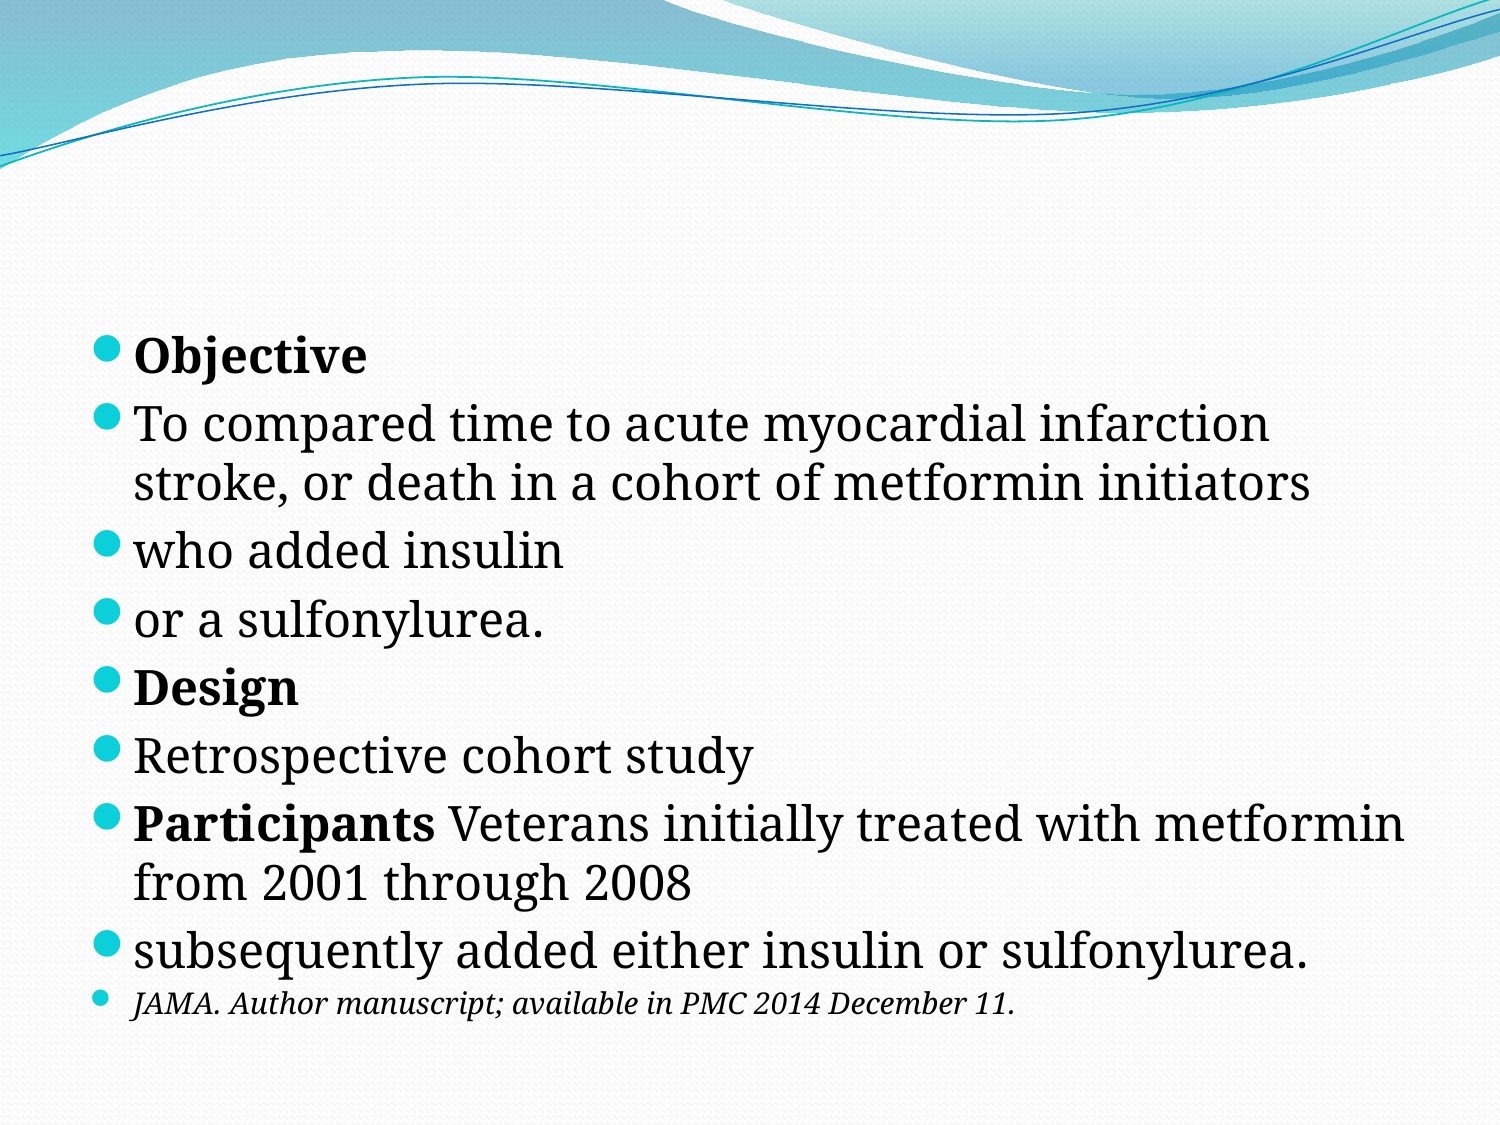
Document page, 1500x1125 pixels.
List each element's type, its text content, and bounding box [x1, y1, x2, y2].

list Objective To compared time to acute myocardial infarction stroke, or death in a cohort of metformin initiators who added insulin or a sulfonylurea. Design Retrospective cohort study Participants Veterans initially treated with metformin from 2001 through 2008 subsequently added either insulin or sulfonylurea. JAMA. Author manuscript; available in PMC 2014 December 11. [75, 317, 1425, 1038]
